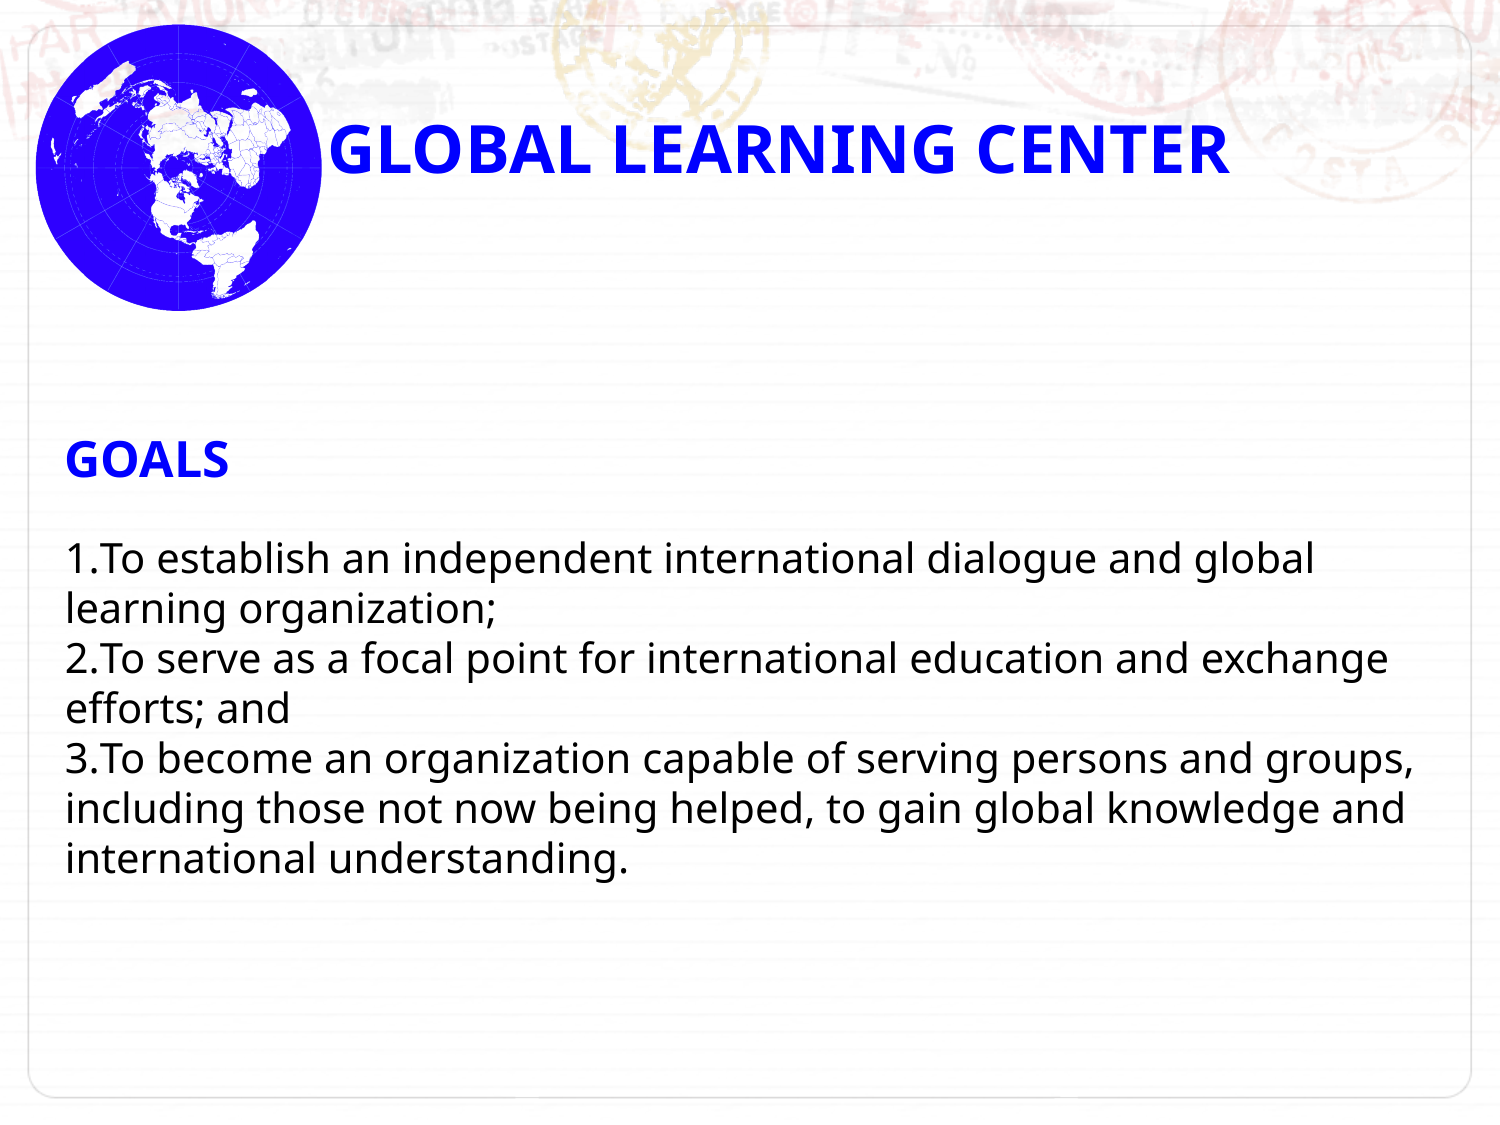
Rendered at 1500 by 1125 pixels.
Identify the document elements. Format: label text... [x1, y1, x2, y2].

text_box GLOBAL LEARNING CENTER [334, 99, 1438, 195]
picture [0, 0, 1500, 1125]
text_box GOALS To establish an independent international dialogue and global learning organization; To serve as a focal point for international education and exchange efforts; and To become an organization capable of serving persons and groups, including those not now being helped, to gain global knowledge and international understanding. [49, 412, 1438, 898]
